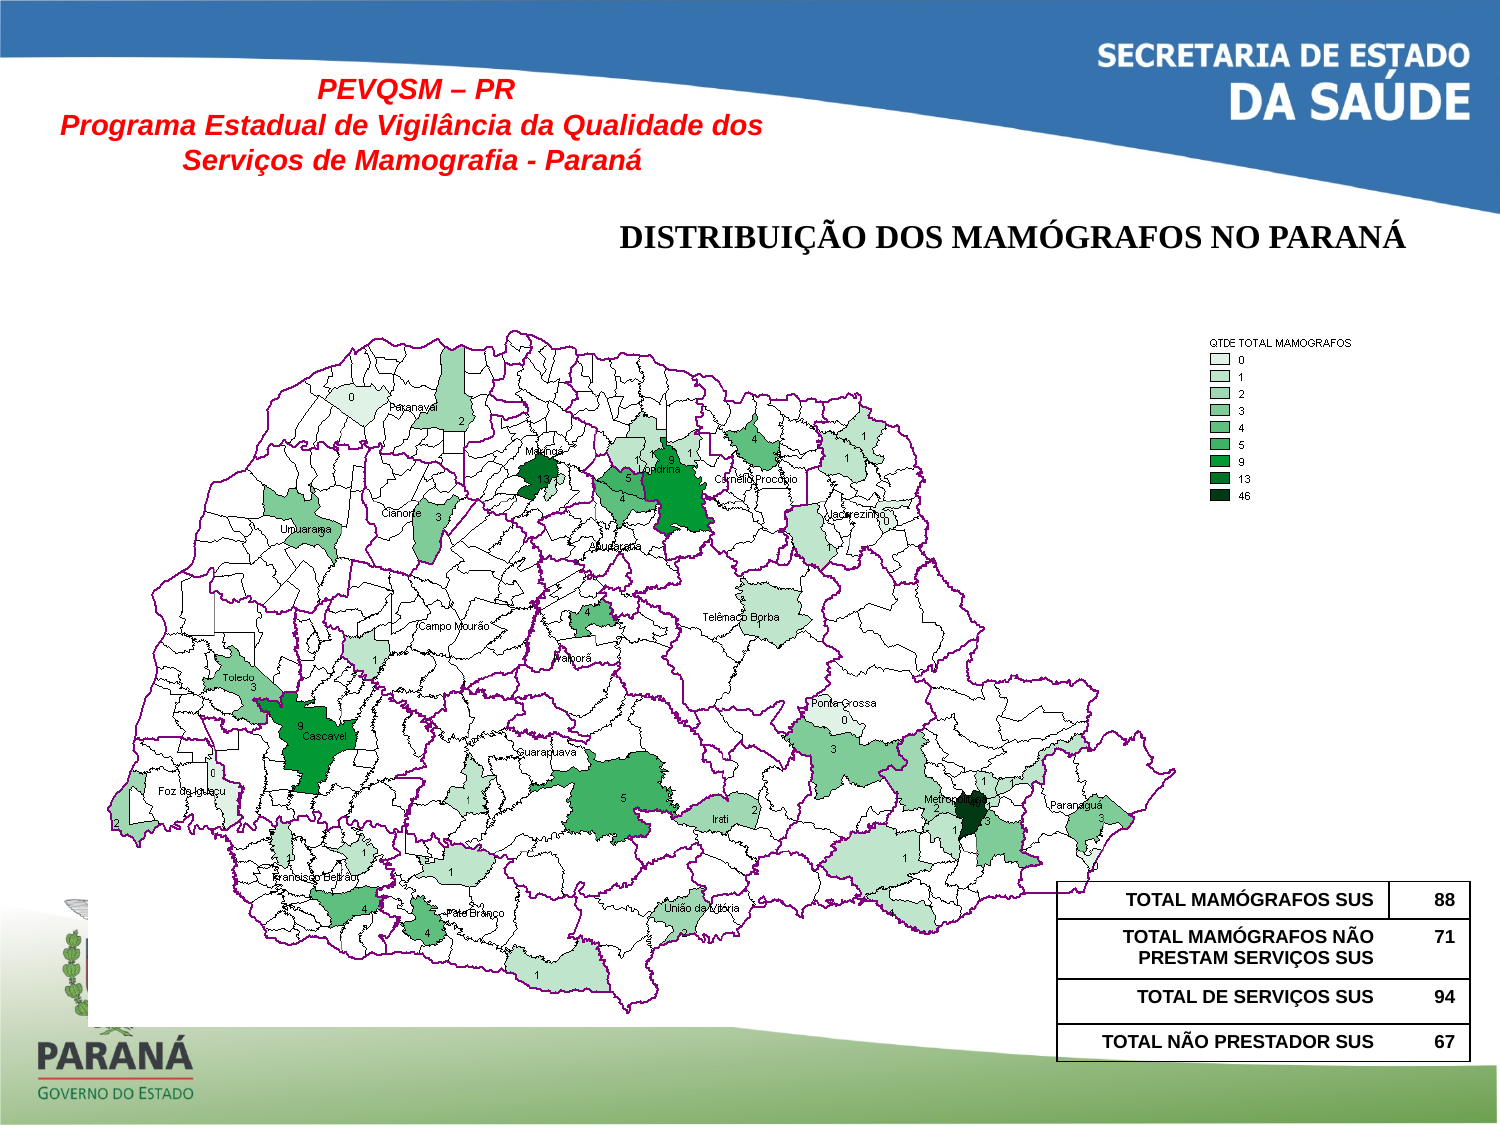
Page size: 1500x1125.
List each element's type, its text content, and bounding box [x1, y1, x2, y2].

picture [0, 0, 1500, 1125]
table_cell 67 [1389, 1025, 1469, 1061]
text_box PEVQSM – PR Programa Estadual de Vigilância da Qualidade dos Serviços de Mamografia - Paraná [0, 54, 833, 192]
table_cell TOTAL NÃO PRESTADOR SUS [1058, 1025, 1389, 1061]
text_box DISTRIBUIÇÃO DOS MAMÓGRAFOS NO PARANÁ [64, 208, 1500, 263]
table_header TOTAL MAMÓGRAFOS SUS [1363, 882, 1388, 918]
table_cell TOTAL DE SERVIÇOS SUS [1363, 980, 1389, 1023]
table_cell TOTAL MAMÓGRAFOS NÃO PRESTAM SERVIÇOS SUS [1363, 920, 1389, 978]
table_cell 71 [1389, 920, 1469, 978]
table_cell 94 [1389, 980, 1469, 1023]
table_header 88 [1390, 882, 1469, 918]
